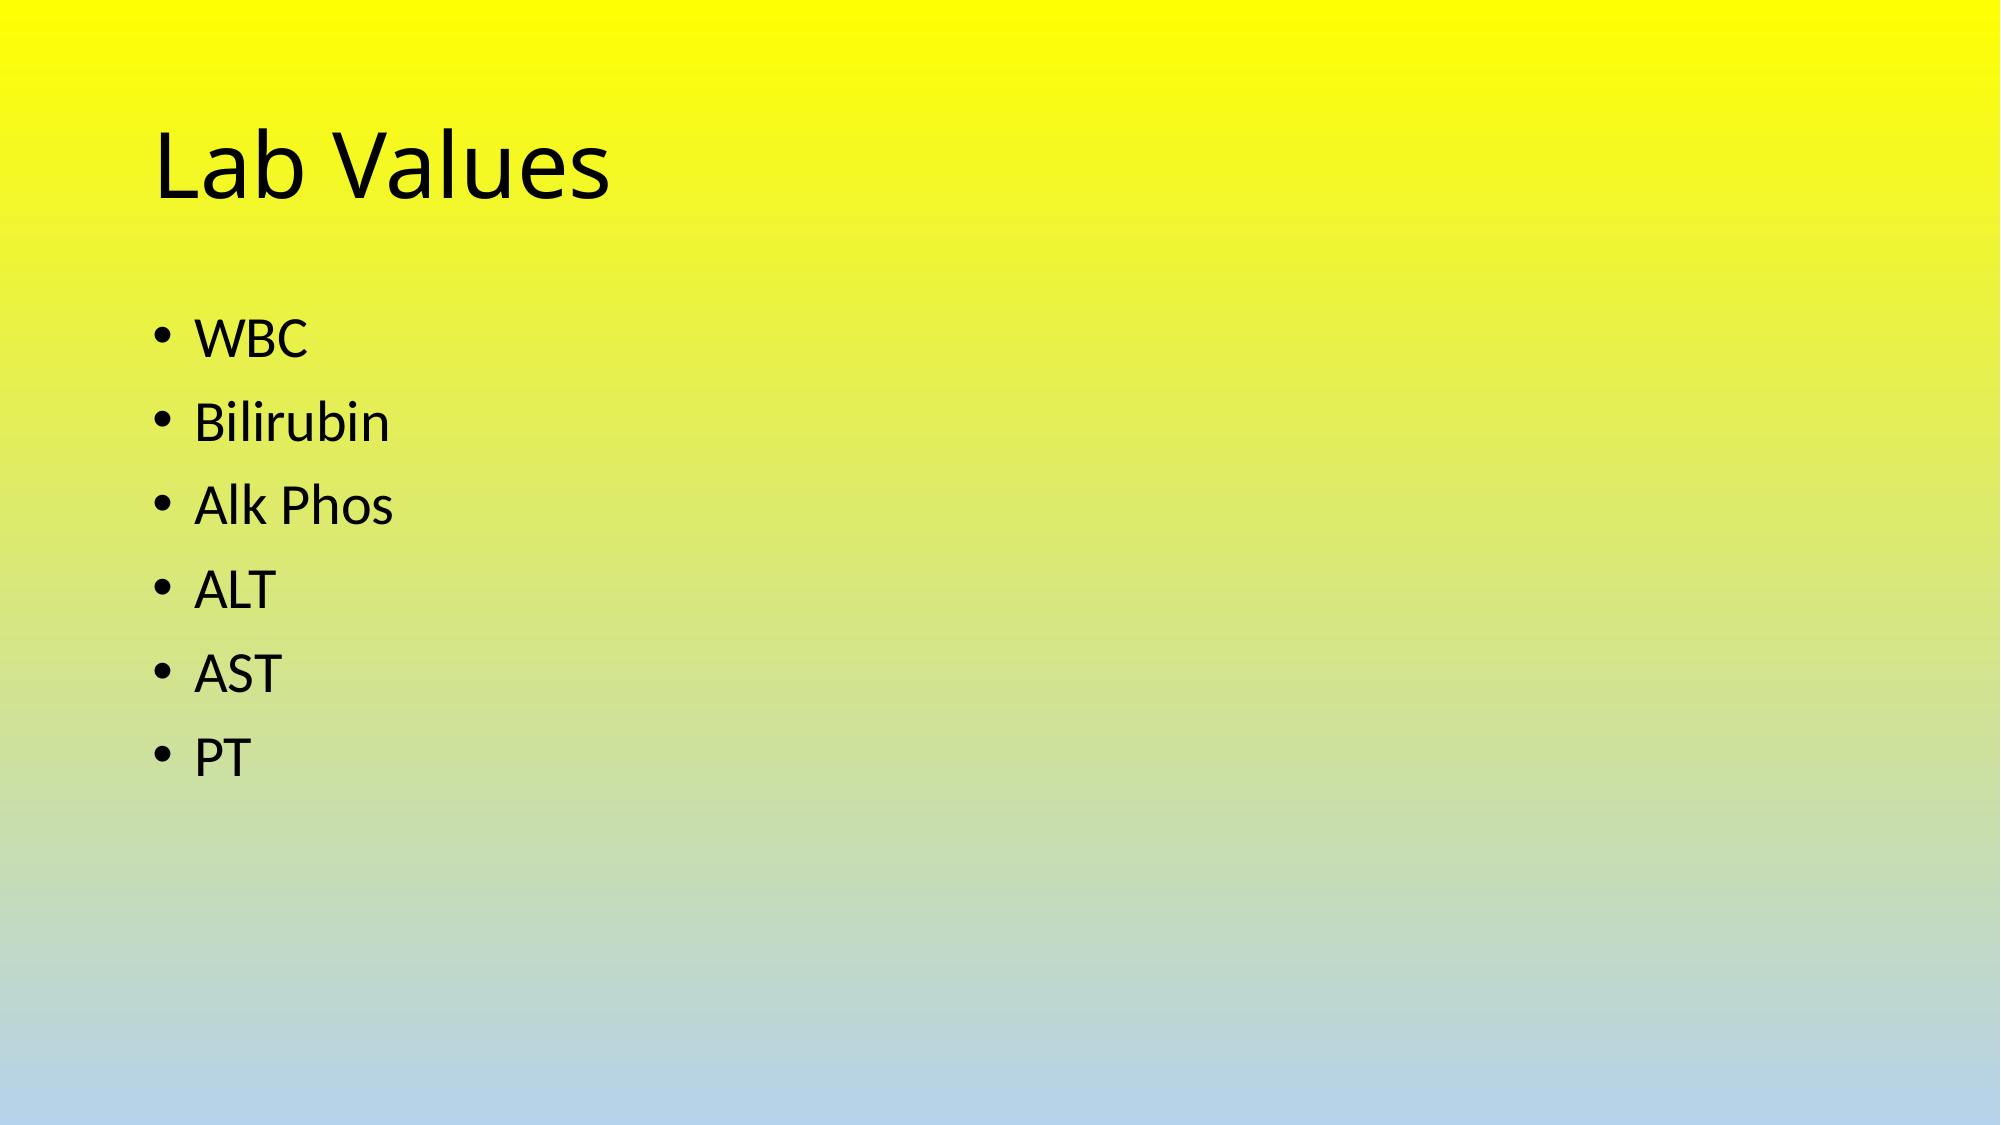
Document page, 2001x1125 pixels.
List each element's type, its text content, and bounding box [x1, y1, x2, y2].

list WBC Bilirubin Alk Phos ALT AST PT [137, 299, 1863, 1014]
title Lab Values [137, 59, 1863, 278]
